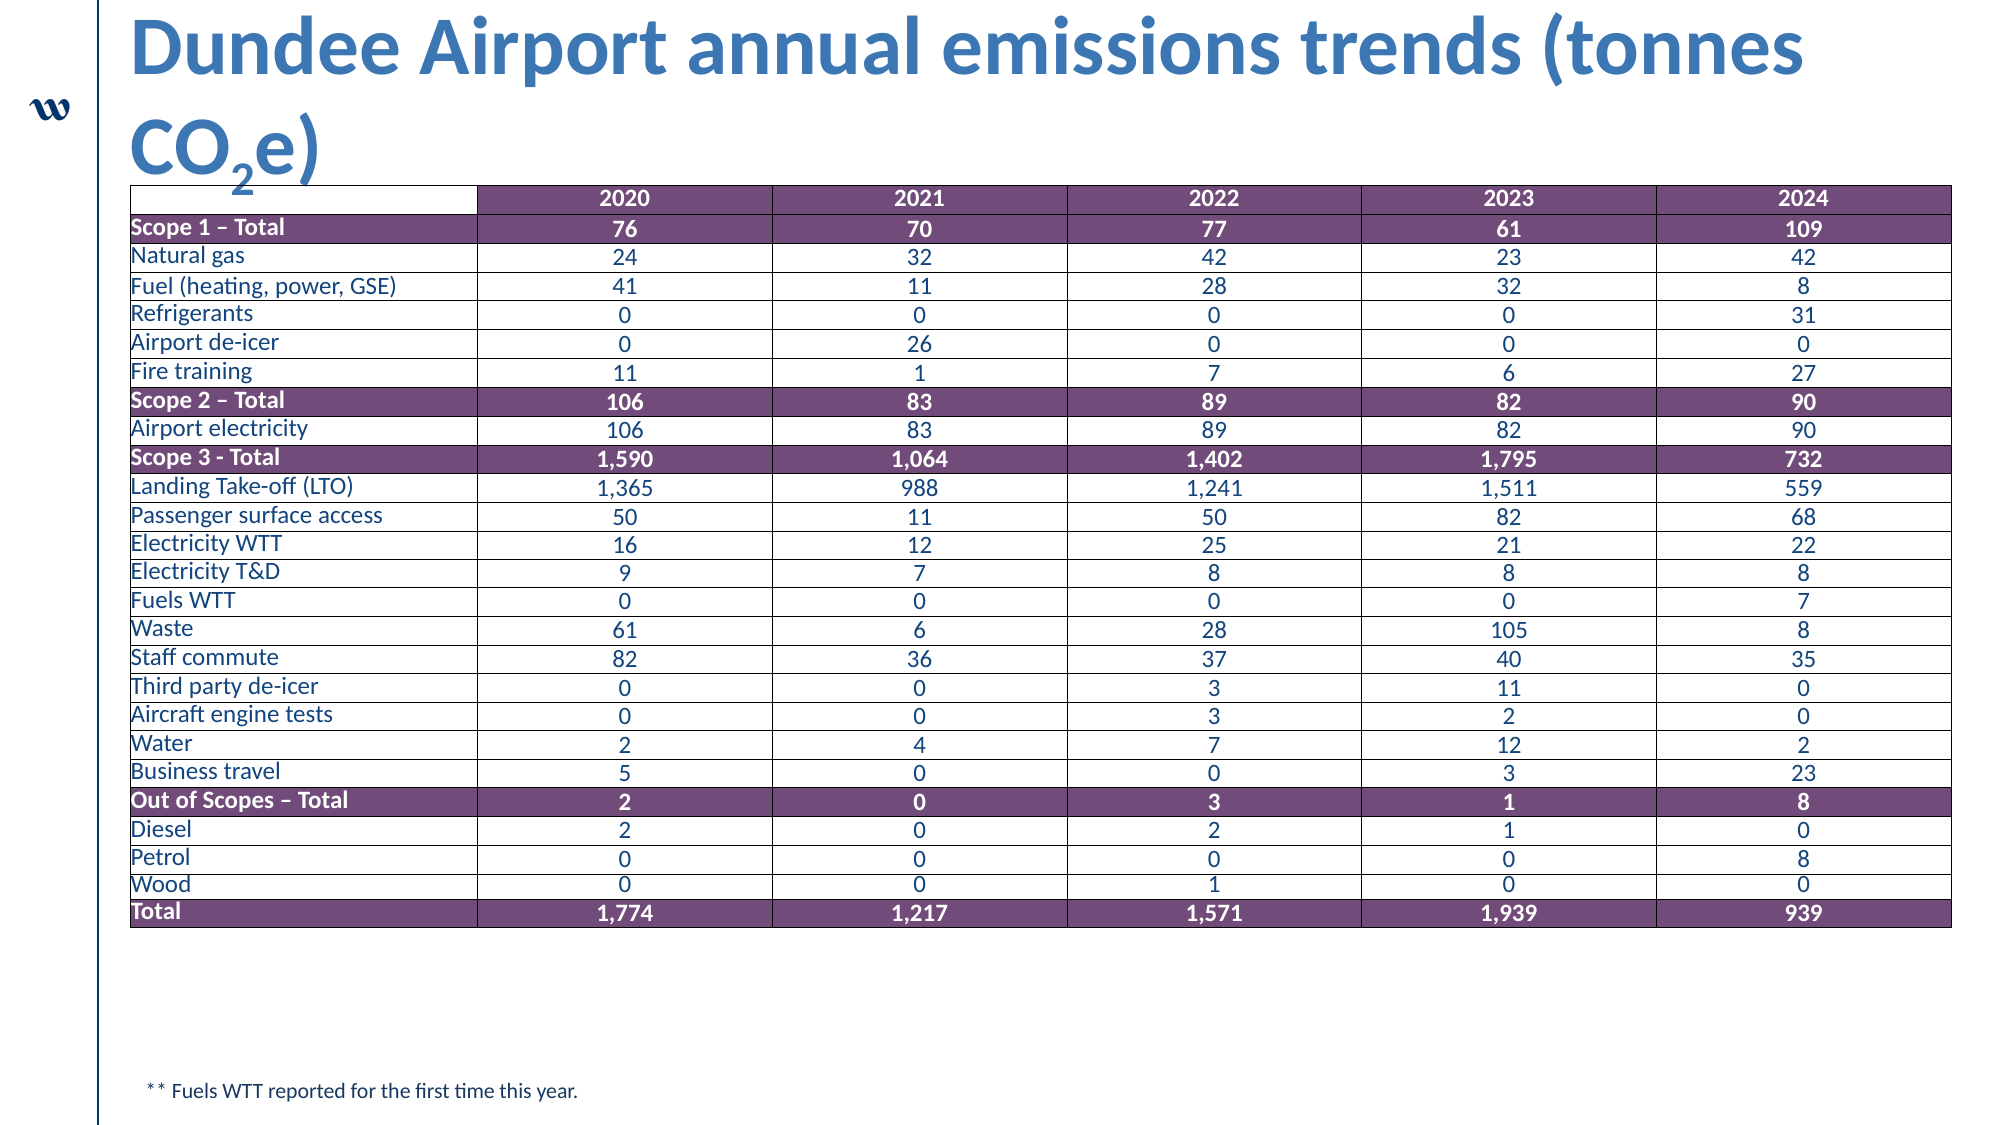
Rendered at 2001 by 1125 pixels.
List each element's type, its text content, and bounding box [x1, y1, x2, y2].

table_cell 37 [1068, 646, 1361, 673]
table_cell 2 [1362, 703, 1656, 730]
table_cell 40 [1362, 646, 1656, 673]
text_box ** Fuels WTT reported for the first time this year. [130, 1069, 1970, 1111]
table_cell Business travel [131, 760, 477, 787]
table_cell Landing Take-off (LTO) [131, 474, 477, 502]
table_cell 1,064 [773, 446, 1067, 473]
table_cell 559 [1657, 474, 1951, 502]
title Dundee Airport annual emissions trends (tonnes CO2e) [130, 2, 1952, 162]
table_cell 1 [1362, 788, 1656, 816]
table_cell 732 [1657, 446, 1951, 473]
table_cell 0 [1068, 301, 1361, 329]
table_cell 3 [1068, 674, 1361, 702]
table_cell 2 [478, 817, 772, 845]
table_cell 1,511 [1362, 474, 1656, 502]
table_cell 0 [773, 588, 1067, 616]
table_cell 90 [1657, 388, 1951, 416]
table_cell Refrigerants [131, 301, 477, 329]
table_cell 1,402 [1068, 446, 1361, 473]
table_cell 9 [478, 560, 772, 587]
table_cell 11 [478, 359, 772, 387]
table_cell 82 [1362, 417, 1656, 445]
table_cell 0 [1657, 674, 1951, 702]
table_cell 0 [1362, 846, 1656, 874]
table_cell 16 [478, 532, 772, 559]
picture [23, 93, 77, 127]
table_cell 8 [1657, 788, 1951, 816]
table_cell 1,241 [1068, 474, 1361, 502]
table_cell 7 [1068, 731, 1361, 759]
table_cell Water [131, 731, 477, 759]
table_cell 11 [773, 273, 1067, 300]
table_cell Petrol [131, 846, 477, 874]
table_cell 0 [773, 875, 1067, 899]
table_cell Electricity WTT [131, 532, 477, 559]
table_cell Waste [131, 617, 477, 645]
table_cell 0 [1657, 703, 1951, 730]
table_cell 0 [773, 846, 1067, 874]
table_cell 1 [1068, 875, 1361, 899]
table_header 2020 [478, 186, 772, 214]
table_cell Scope 1 – Total [131, 215, 477, 243]
table_cell Fuels WTT [131, 588, 477, 616]
table_cell 6 [1362, 359, 1656, 387]
table_cell 70 [773, 215, 1067, 243]
table_cell 2 [478, 731, 772, 759]
table_cell Total [131, 900, 477, 927]
table_cell 35 [1657, 646, 1951, 673]
table_cell 50 [1068, 503, 1361, 531]
table_cell 25 [1068, 532, 1361, 559]
table_cell 82 [1362, 503, 1656, 531]
table_cell 68 [1657, 503, 1951, 531]
table_cell 83 [773, 388, 1067, 416]
table_cell 7 [1657, 588, 1951, 616]
table_cell 22 [1657, 532, 1951, 559]
table_header 2024 [1657, 186, 1951, 214]
table_cell 11 [1362, 674, 1656, 702]
table_cell 0 [1362, 301, 1656, 329]
table_cell 1 [773, 359, 1067, 387]
table_cell 31 [1657, 301, 1951, 329]
table_cell 0 [773, 703, 1067, 730]
table_cell 12 [1362, 731, 1656, 759]
table_cell 28 [1068, 617, 1361, 645]
table_cell 3 [1362, 760, 1656, 787]
table_cell 0 [478, 846, 772, 874]
table_cell 0 [1068, 846, 1361, 874]
table_cell 0 [478, 301, 772, 329]
table_cell Natural gas [131, 244, 477, 272]
table_cell 0 [478, 674, 772, 702]
table_cell 8 [1362, 560, 1656, 587]
table_cell Scope 3 - Total [131, 446, 477, 473]
table_cell Aircraft engine tests [131, 703, 477, 730]
table_cell Passenger surface access [131, 503, 477, 531]
table_cell 82 [478, 646, 772, 673]
table_cell 1,774 [478, 900, 772, 927]
table_header 2022 [1068, 186, 1361, 214]
table_cell 1,217 [773, 900, 1067, 927]
table_cell Airport de-icer [131, 330, 477, 358]
table_cell 6 [773, 617, 1067, 645]
table_cell 28 [1068, 273, 1361, 300]
table_cell 0 [478, 703, 772, 730]
table_cell Fire training [131, 359, 477, 387]
table_cell 76 [478, 215, 772, 243]
table_header 2021 [773, 186, 1067, 214]
table_cell 82 [1362, 388, 1656, 416]
table_cell 26 [773, 330, 1067, 358]
table_cell 42 [1068, 244, 1361, 272]
table_cell 3 [1068, 788, 1361, 816]
table_cell 0 [1657, 817, 1951, 845]
table_cell Wood [131, 875, 477, 899]
table_cell 109 [1657, 215, 1951, 243]
table_cell Staff commute [131, 646, 477, 673]
table_cell 61 [1362, 215, 1656, 243]
table_cell 83 [773, 417, 1067, 445]
table_cell 2 [1657, 731, 1951, 759]
table_cell 1,571 [1068, 900, 1361, 927]
table_cell 32 [1362, 273, 1656, 300]
table_header [131, 186, 477, 214]
table_cell 0 [478, 330, 772, 358]
table_cell 77 [1068, 215, 1361, 243]
table_cell 0 [1657, 875, 1951, 899]
table_cell 1,590 [478, 446, 772, 473]
table_cell 27 [1657, 359, 1951, 387]
table_cell 0 [773, 674, 1067, 702]
table_cell 7 [773, 560, 1067, 587]
table_cell 0 [1068, 588, 1361, 616]
table_cell Fuel (heating, power, GSE) [131, 273, 477, 300]
table_cell 5 [478, 760, 772, 787]
table_cell 11 [773, 503, 1067, 531]
table_cell 0 [478, 588, 772, 616]
table_cell 90 [1657, 417, 1951, 445]
table_cell 0 [773, 817, 1067, 845]
table_cell 0 [773, 760, 1067, 787]
table_cell 106 [478, 388, 772, 416]
table_header 2023 [1362, 186, 1656, 214]
table_cell Airport electricity [131, 417, 477, 445]
table_cell 0 [1362, 330, 1656, 358]
table_cell 2 [1068, 817, 1361, 845]
table_cell 3 [1068, 703, 1361, 730]
table_cell 0 [1362, 588, 1656, 616]
table_cell 8 [1657, 846, 1951, 874]
table_cell 8 [1068, 560, 1361, 587]
table_cell 32 [773, 244, 1067, 272]
table_cell 4 [773, 731, 1067, 759]
table_cell Electricity T&D [131, 560, 477, 587]
table_cell 21 [1362, 532, 1656, 559]
table_cell 1,365 [478, 474, 772, 502]
table_cell 8 [1657, 560, 1951, 587]
table_cell 8 [1657, 617, 1951, 645]
table_cell 12 [773, 532, 1067, 559]
table_cell 41 [478, 273, 772, 300]
table_cell 89 [1068, 388, 1361, 416]
table_cell 105 [1362, 617, 1656, 645]
table_cell 8 [1657, 273, 1951, 300]
table_cell Third party de-icer [131, 674, 477, 702]
table_cell 0 [1362, 875, 1656, 899]
table_cell 42 [1657, 244, 1951, 272]
table_cell 0 [773, 788, 1067, 816]
table_cell 89 [1068, 417, 1361, 445]
table_cell 0 [1657, 330, 1951, 358]
table_cell 61 [478, 617, 772, 645]
table_cell 50 [478, 503, 772, 531]
table_cell 7 [1068, 359, 1361, 387]
table_cell Diesel [131, 817, 477, 845]
table_cell 36 [773, 646, 1067, 673]
table_cell 939 [1657, 900, 1951, 927]
table_cell 23 [1362, 244, 1656, 272]
table_cell 1,795 [1362, 446, 1656, 473]
table_cell 0 [1068, 330, 1361, 358]
table_cell 988 [773, 474, 1067, 502]
table_cell Scope 2 – Total [131, 388, 477, 416]
table_cell 1 [1362, 817, 1656, 845]
table_cell 0 [478, 875, 772, 899]
table_cell 0 [773, 301, 1067, 329]
table_cell 23 [1657, 760, 1951, 787]
table_cell 106 [478, 417, 772, 445]
table_cell Out of Scopes – Total [131, 788, 477, 816]
table_cell 2 [478, 788, 772, 816]
table_cell 0 [1068, 760, 1361, 787]
table_cell 24 [478, 244, 772, 272]
table_cell 1,939 [1362, 900, 1656, 927]
